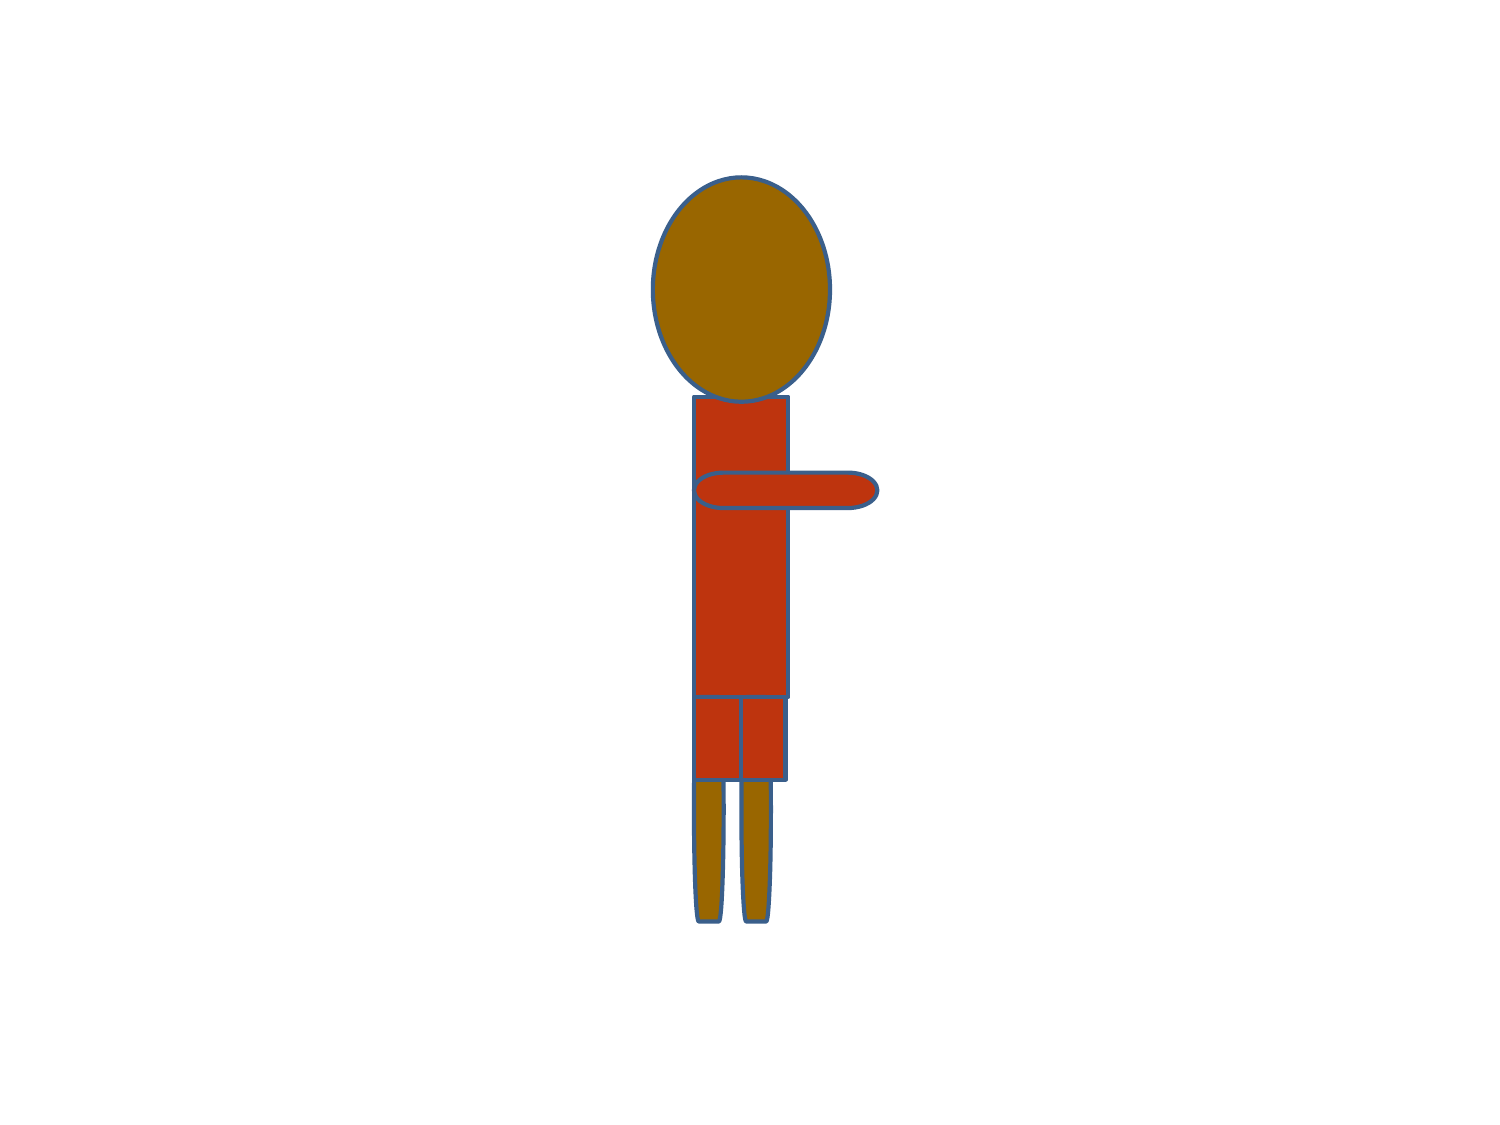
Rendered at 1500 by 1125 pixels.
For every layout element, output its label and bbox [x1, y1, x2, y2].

text_box [652, 177, 878, 922]
